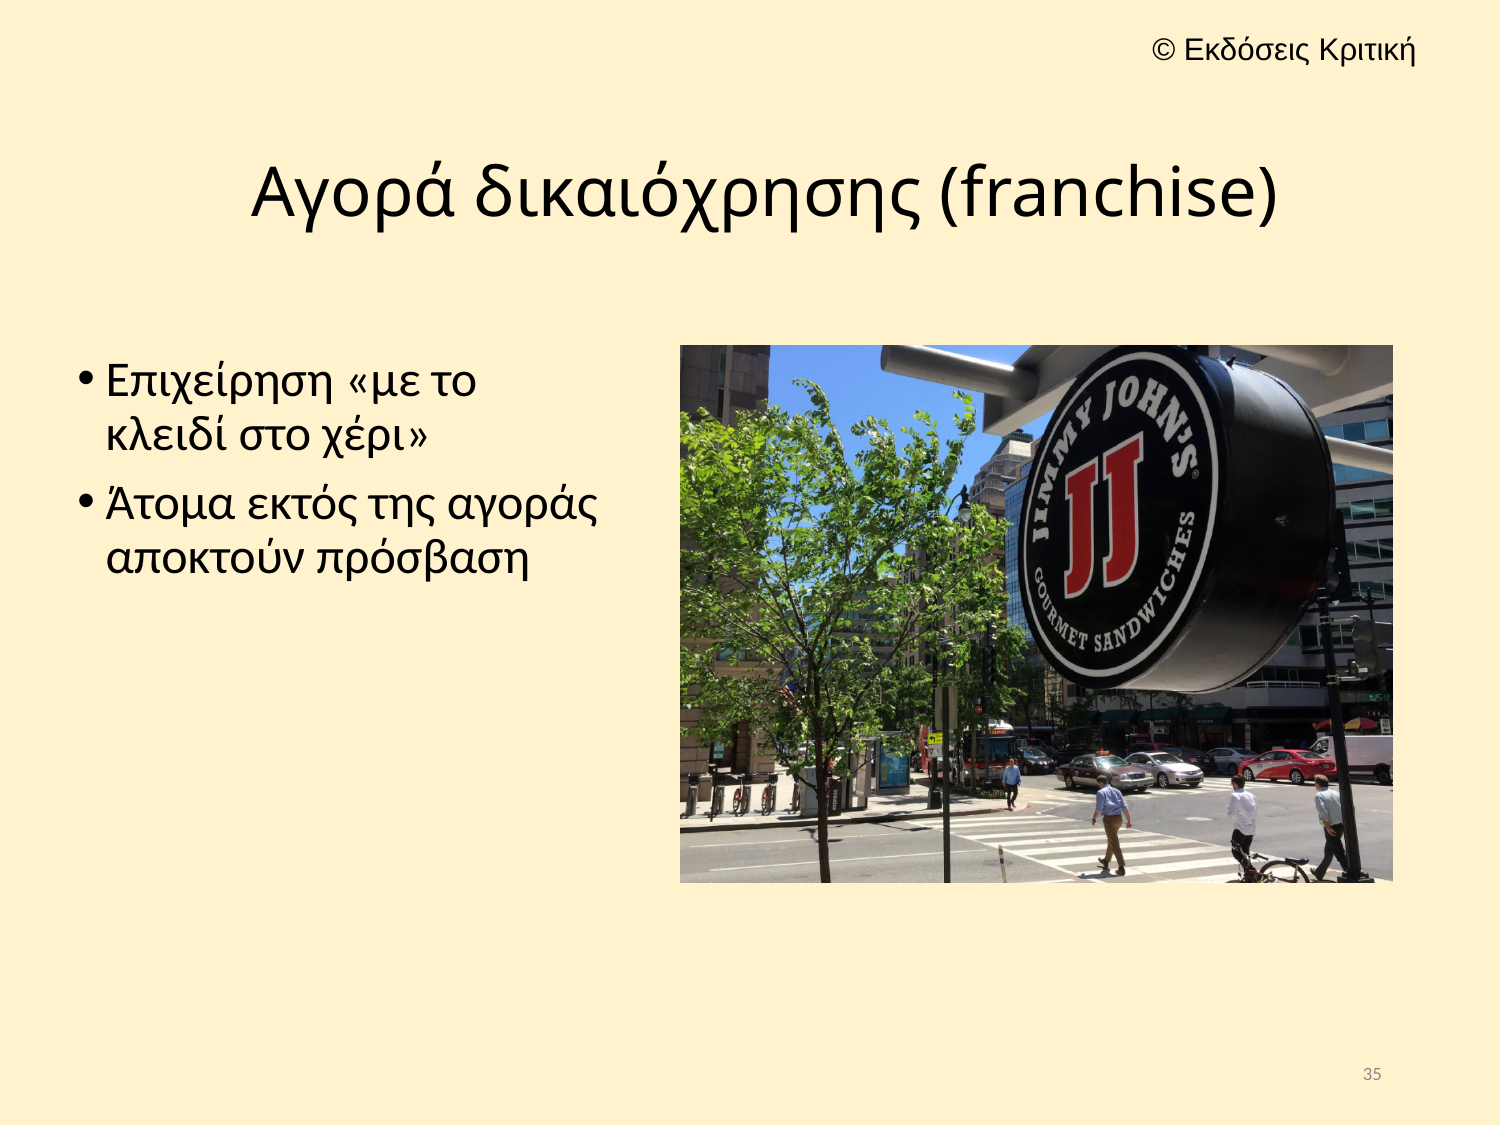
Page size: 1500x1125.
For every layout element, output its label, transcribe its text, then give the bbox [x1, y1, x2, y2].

slide_number 35 [1059, 1042, 1397, 1103]
list Επιχείρηση «με το κλειδί στο χέρι» Άτομα εκτός της αγοράς αποκτούν πρόσβαση [62, 345, 625, 946]
title Αγορά δικαιόχρησης (franchise) [139, 89, 1390, 300]
picture [680, 345, 1393, 883]
